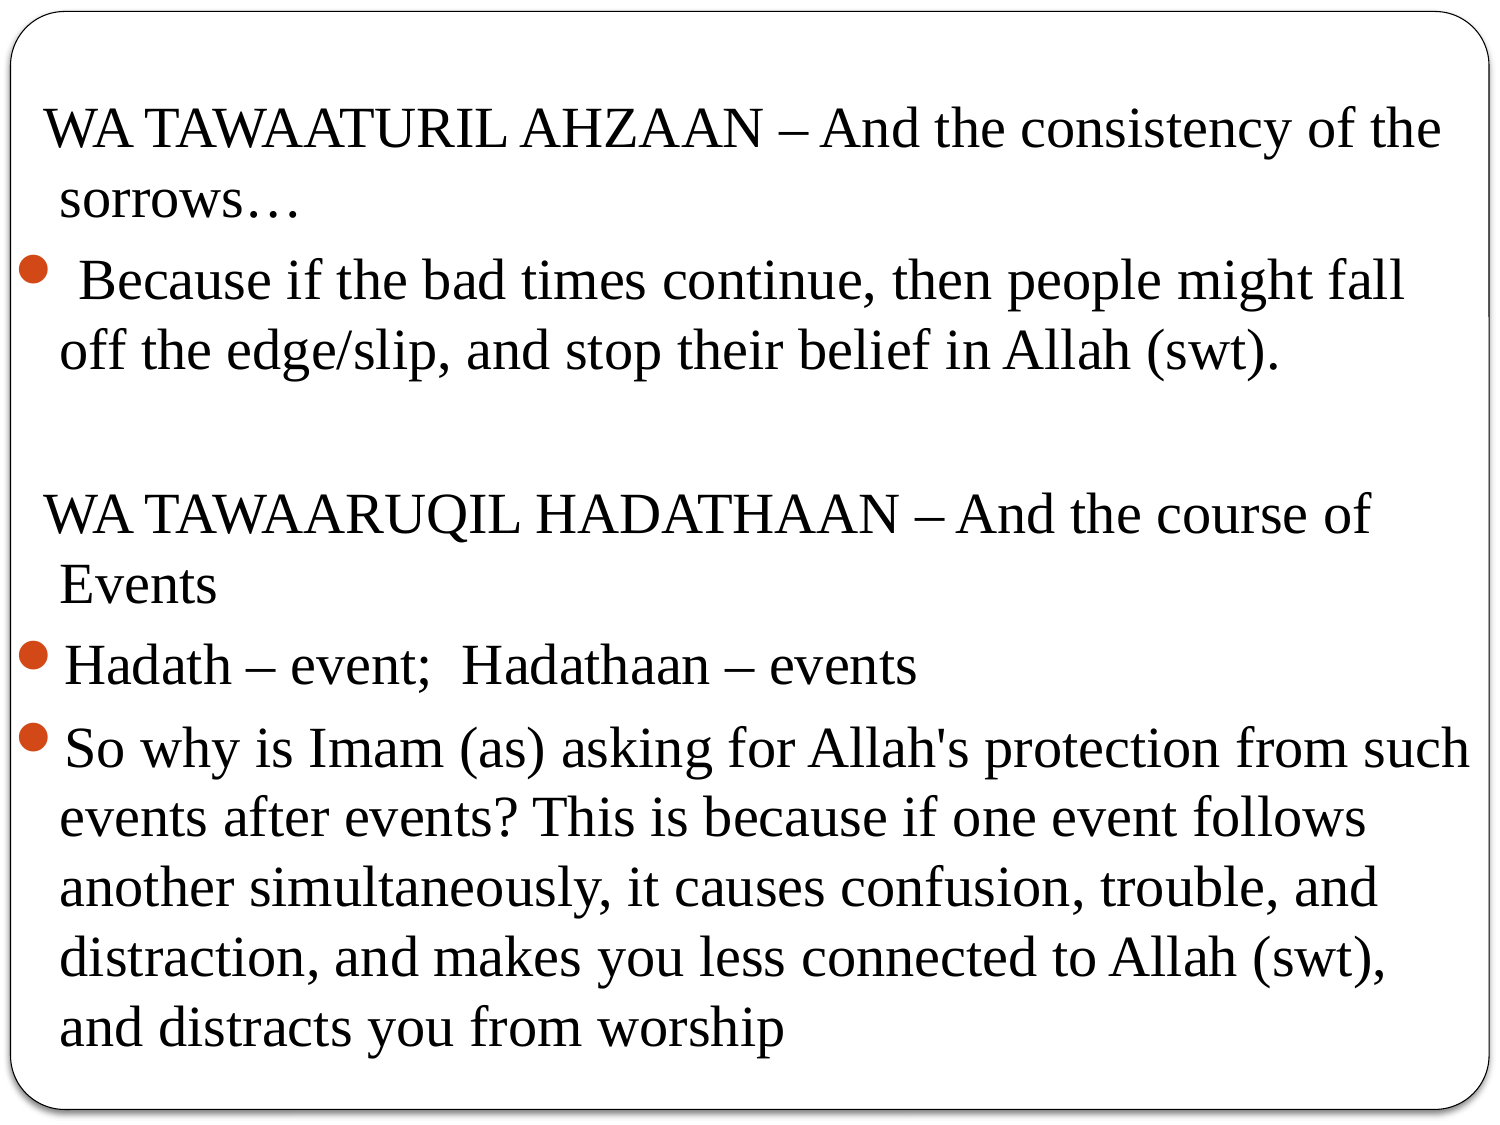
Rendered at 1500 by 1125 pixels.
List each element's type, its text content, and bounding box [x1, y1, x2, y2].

list WA TAWAATURIL AHZAAN – And the consistency of the sorrows… Because if the bad times continue, then people might fall off the edge/slip, and stop their belief in Allah (swt). WA TAWAARUQIL HADATHAAN – And the course of Events Hadath – event; Hadathaan – events So why is Imam (as) asking for Allah's protection from such events after events? This is because if one event follows another simultaneously, it causes confusion, trouble, and distraction, and makes you less connected to Allah (swt), and distracts you from worship [0, 0, 1500, 1125]
